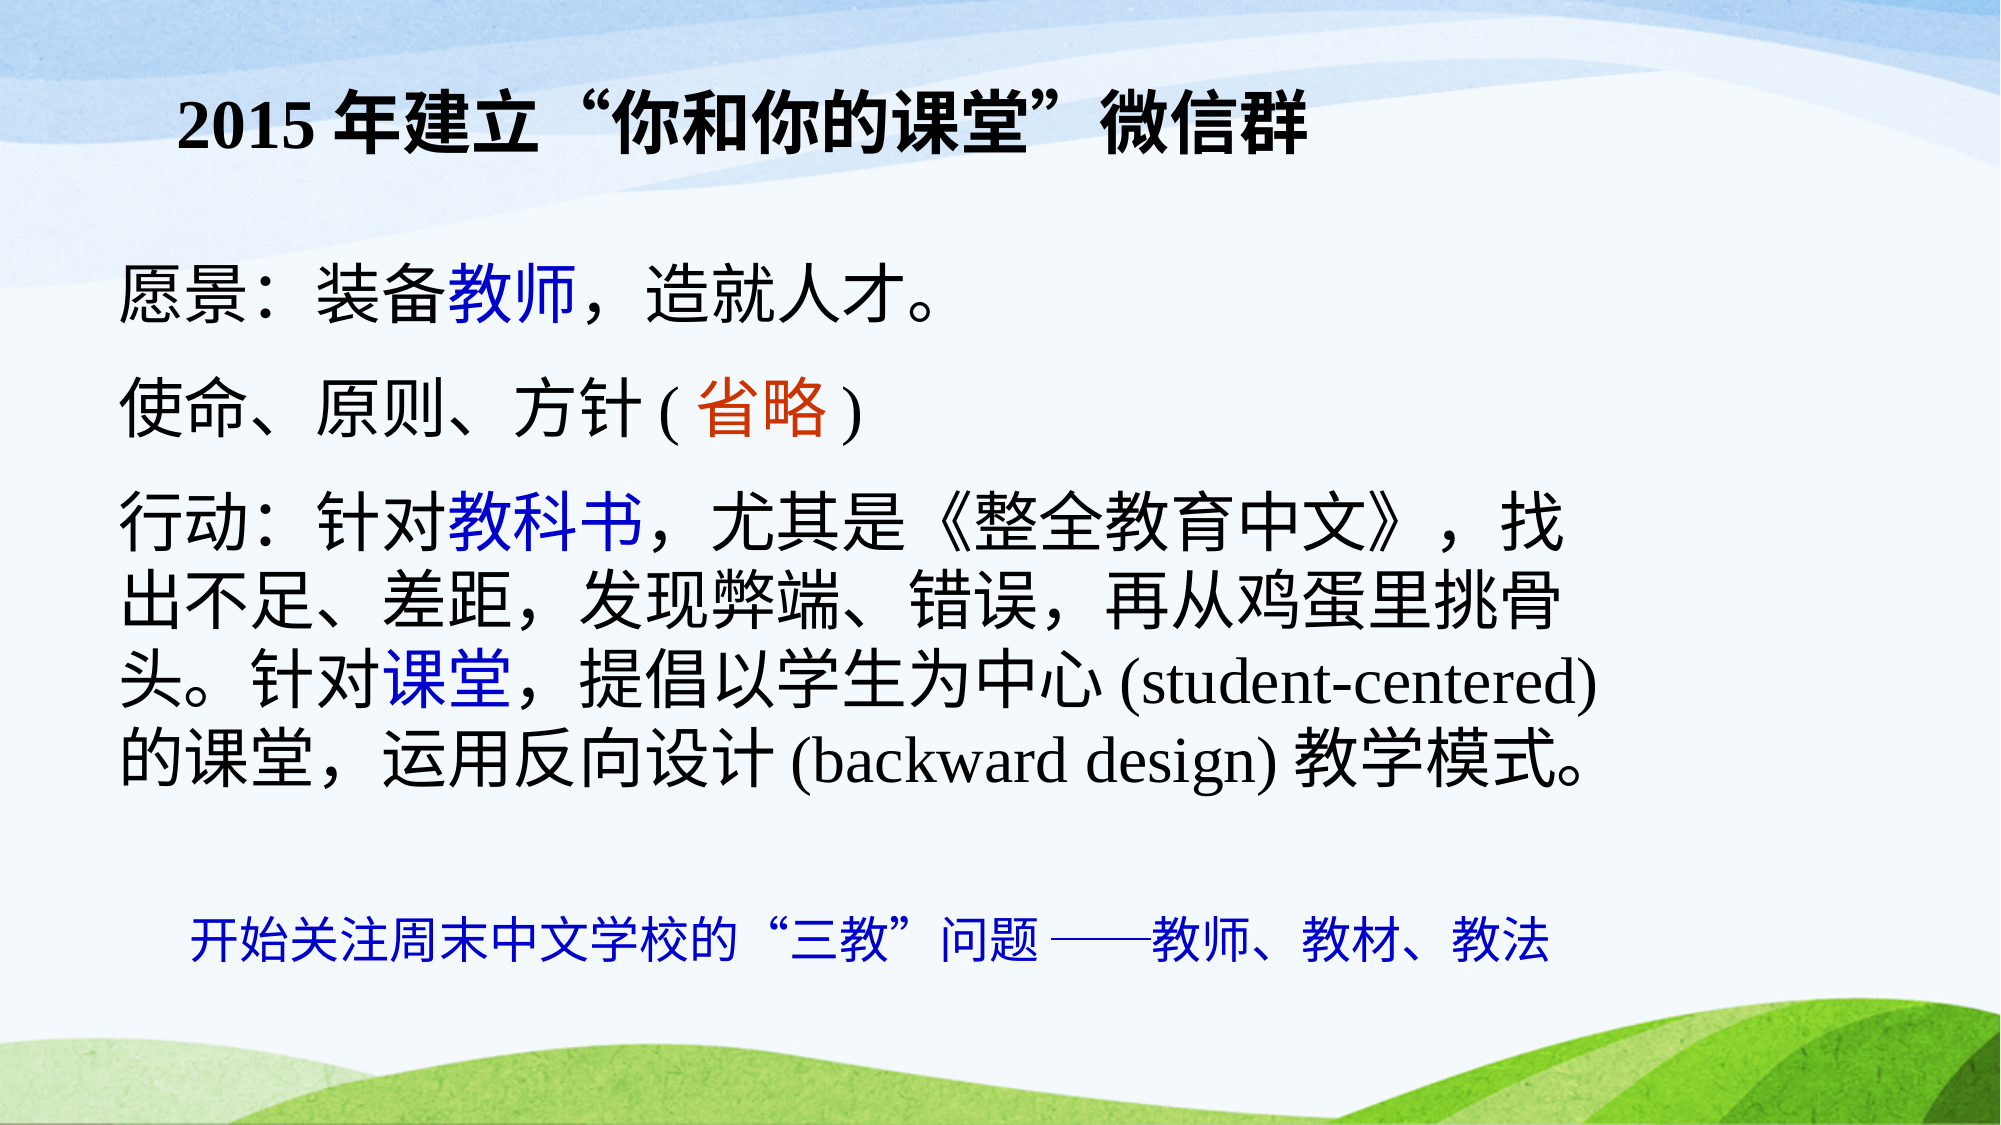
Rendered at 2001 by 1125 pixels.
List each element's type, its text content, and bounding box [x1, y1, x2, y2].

list 2015年建立“你和你的课堂”微信群 愿景：装备教师，造就人才。 使命、原则、方针(省略) 行动：针对教科书，尤其是《整全教育中文》，找出不足、差距，发现弊端、错误，再从鸡蛋里挑骨头。针对课堂，提倡以学生为中心(student-centered)的课堂，运用反向设计(backward design)教学模式。 [103, 64, 1629, 891]
picture [0, 0, 2001, 1125]
text_box 开始关注周末中文学校的“三教”问题 ──教师、教材、教法 [118, 901, 1728, 977]
